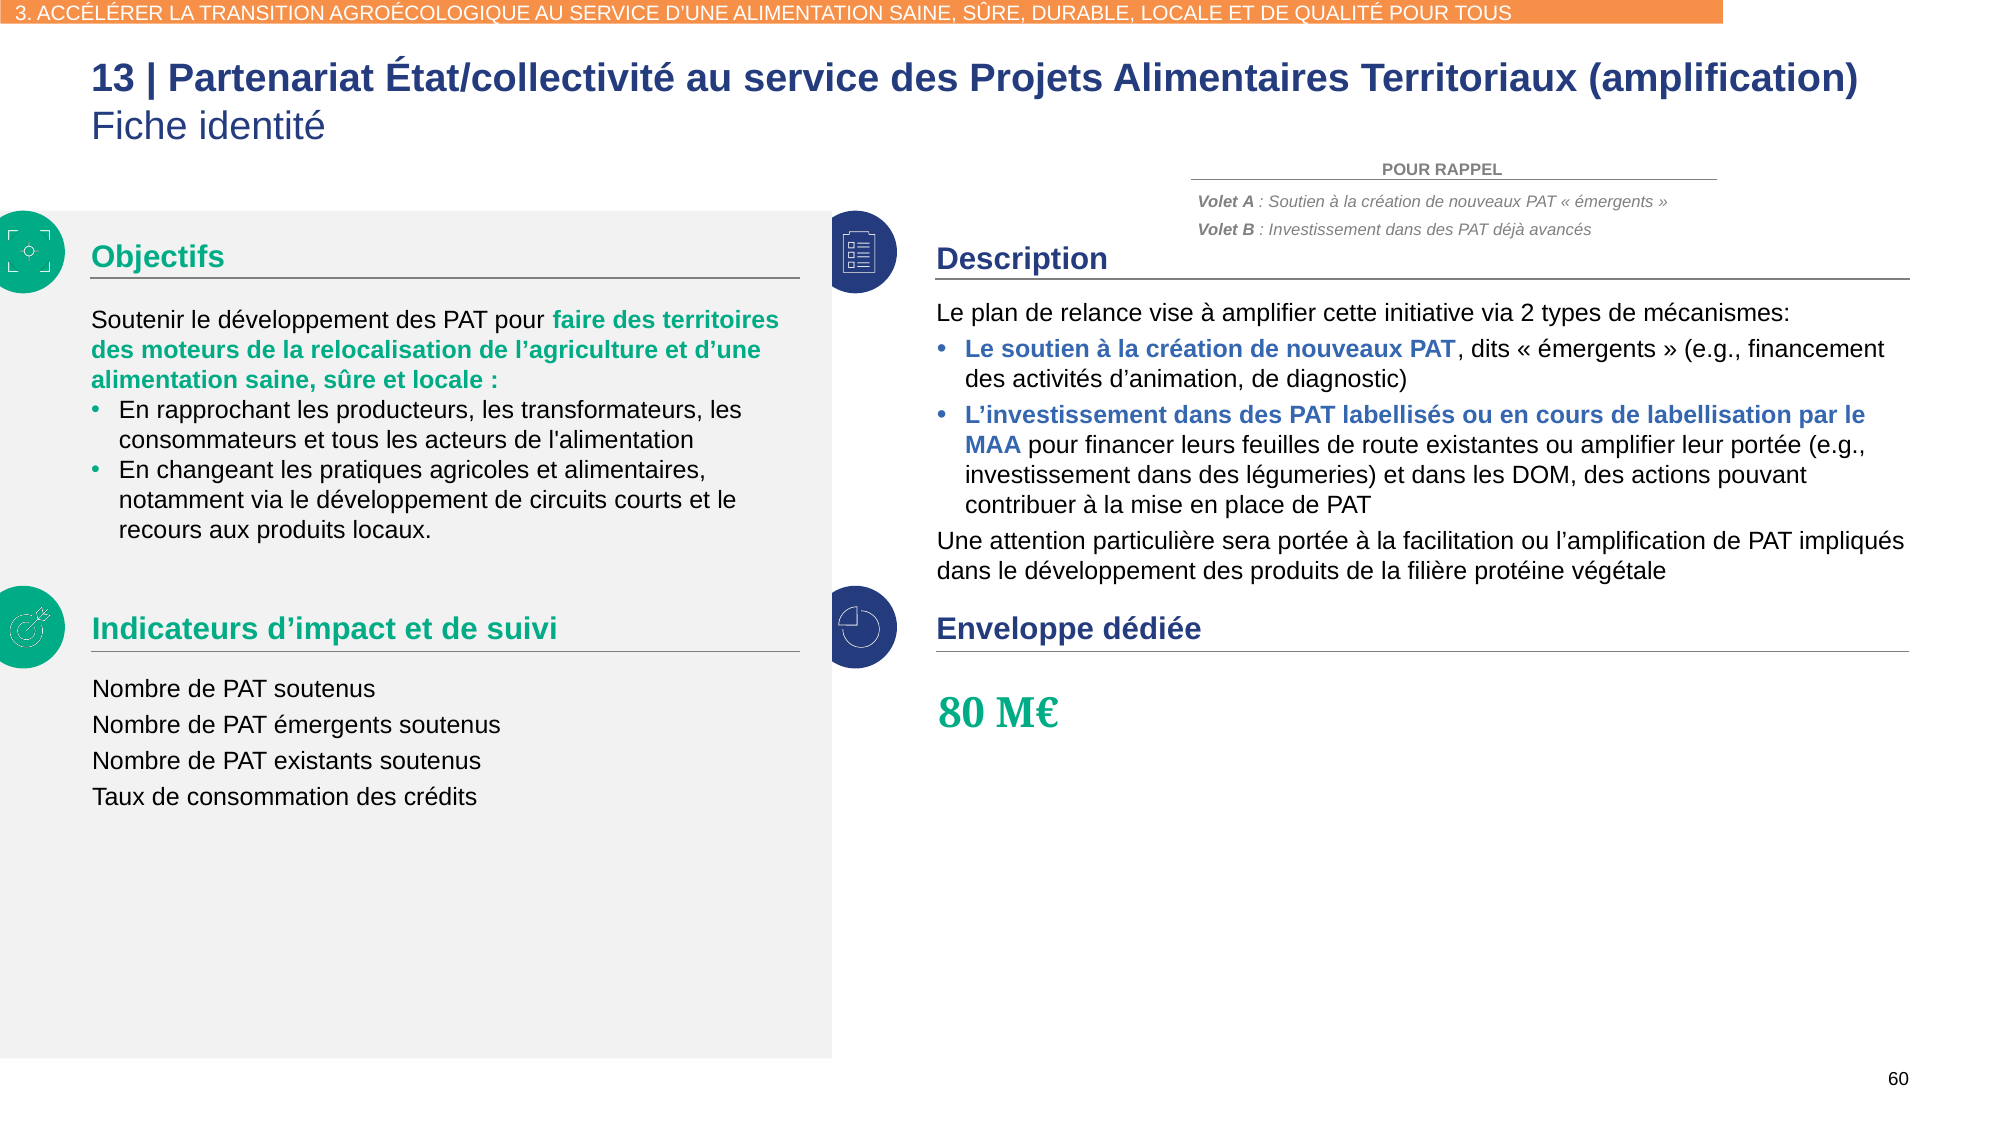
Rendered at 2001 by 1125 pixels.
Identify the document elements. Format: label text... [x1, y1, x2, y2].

text_box Soutenir le développement des PAT pour faire des territoires des moteurs de la relocalisation de l’agriculture et d’une alimentation saine, sûre et locale : En rapprochant les producteurs, les transformateurs, les consommateurs et tous les acteurs de l'alimentation En changeant les pratiques agricoles et alimentaires, notamment via le développement de circuits courts et le recours aux produits locaux. [90, 303, 799, 544]
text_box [0, 210, 66, 294]
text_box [831, 585, 898, 669]
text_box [0, 585, 66, 669]
text_box 3. ACCÉLÉRER LA TRANSITION AGROÉCOLOGIQUE AU SERVICE D’UNE ALIMENTATION SAINE, SÛRE, DURABLE, LOCALE ET DE QUALITÉ POUR TOUS [0, 0, 1724, 24]
text_box Indicateurs d’impact et de suivi [91, 607, 800, 646]
text_box 80 M€ [938, 685, 1198, 736]
text_box [0, 210, 833, 1059]
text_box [831, 210, 898, 294]
text_box Objectifs [90, 233, 799, 274]
text_box Nombre de PAT soutenus Nombre de PAT émergents soutenus Nombre de PAT existants soutenus Taux de consommation des crédits [91, 672, 800, 811]
text_box Le plan de relance vise à amplifier cette initiative via 2 types de mécanismes: Le soutien à la création de nouveaux PAT, dits « émergents » (e.g., financement des activités d’animation, de diagnostic) L’investissement dans des PAT labellisés ou en cours de labellisation par le MAA pour financer leurs feuilles de route existantes ou amplifier leur portée (e.g., investissement dans des légumeries) et dans les DOM, des actions pouvant contribuer à la mise en place de PAT Une attention particulière sera portée à la facilitation ou l’amplification de PAT impliqués dans le développement des produits de la filière protéine végétale [936, 296, 1909, 585]
text_box Description [936, 238, 1909, 276]
text_box Enveloppe dédiée [936, 607, 1909, 646]
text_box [1191, 158, 1717, 230]
title 13 | Partenariat État/collectivité au service des Projets Alimentaires Territoriaux (amplification) Fiche identité [91, 0, 1957, 148]
